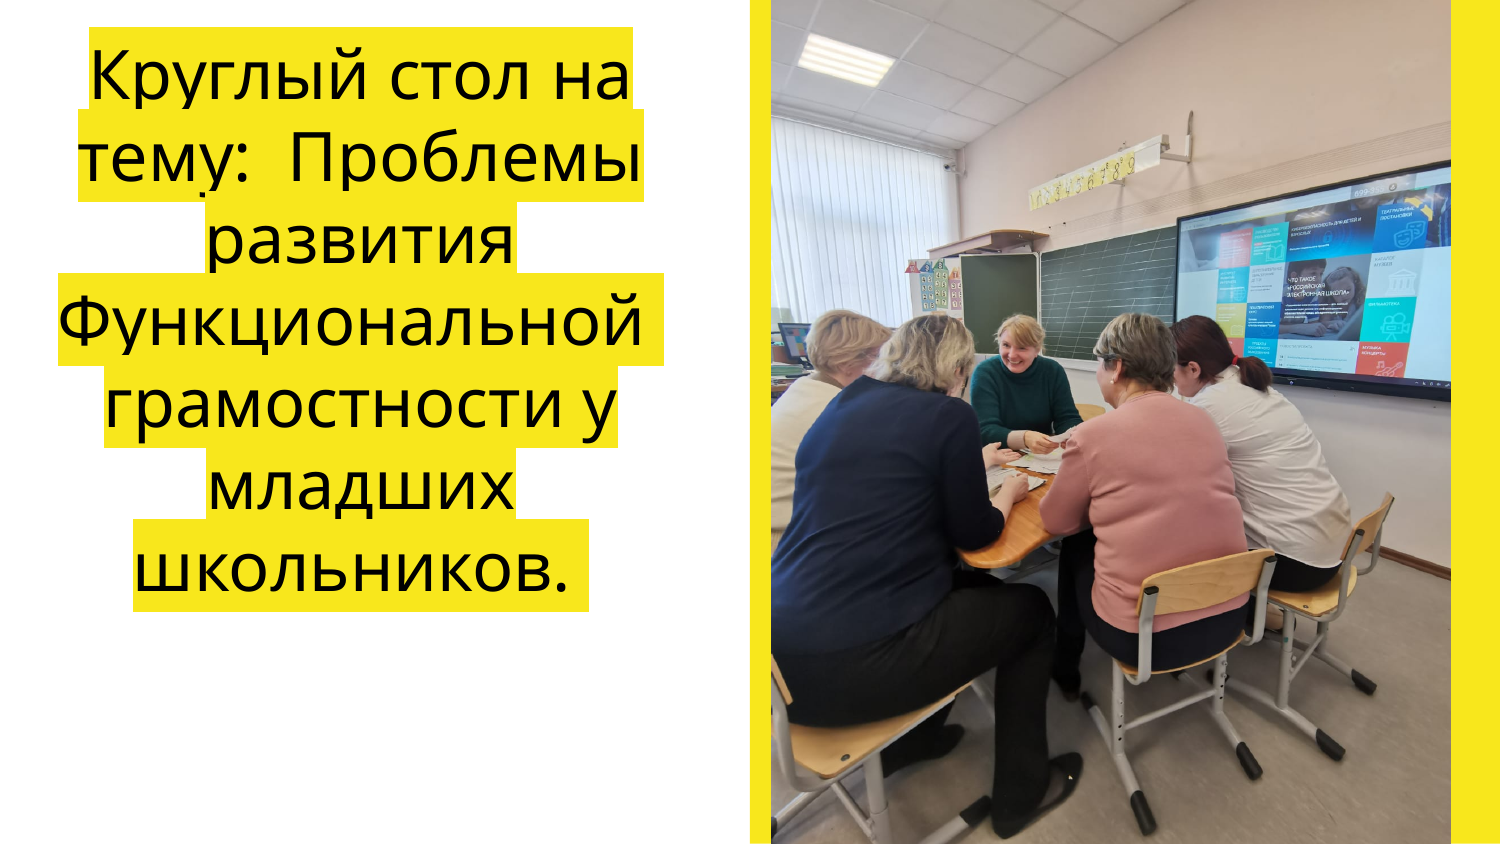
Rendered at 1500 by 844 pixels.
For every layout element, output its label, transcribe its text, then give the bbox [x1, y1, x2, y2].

picture [770, 0, 1451, 844]
title Круглый стол на тему: Проблемы развития Функциональной грамостности у младших школьников. [0, 327, 722, 621]
